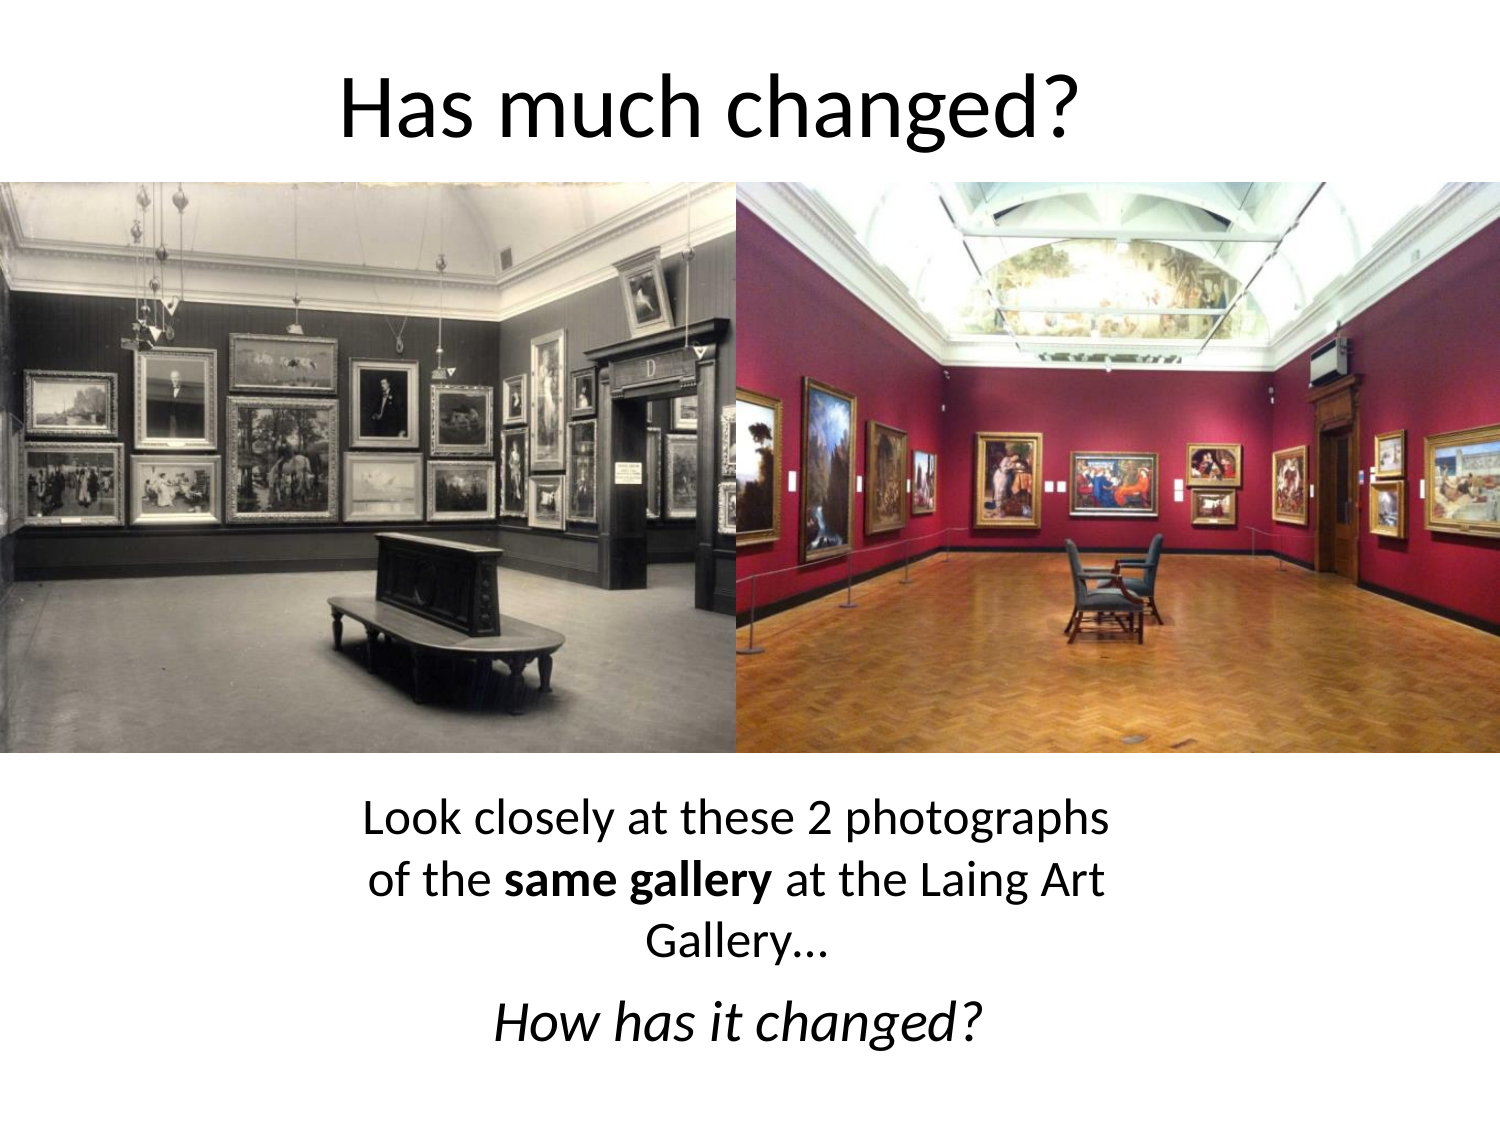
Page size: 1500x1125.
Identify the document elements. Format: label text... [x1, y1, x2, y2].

title Has much changed? [180, 19, 1243, 181]
text_box Look closely at these 2 photographs of the same gallery at the Laing Art Gallery… [326, 775, 1148, 976]
picture [0, 182, 1500, 754]
text_box How has it changed? [478, 975, 1270, 1061]
